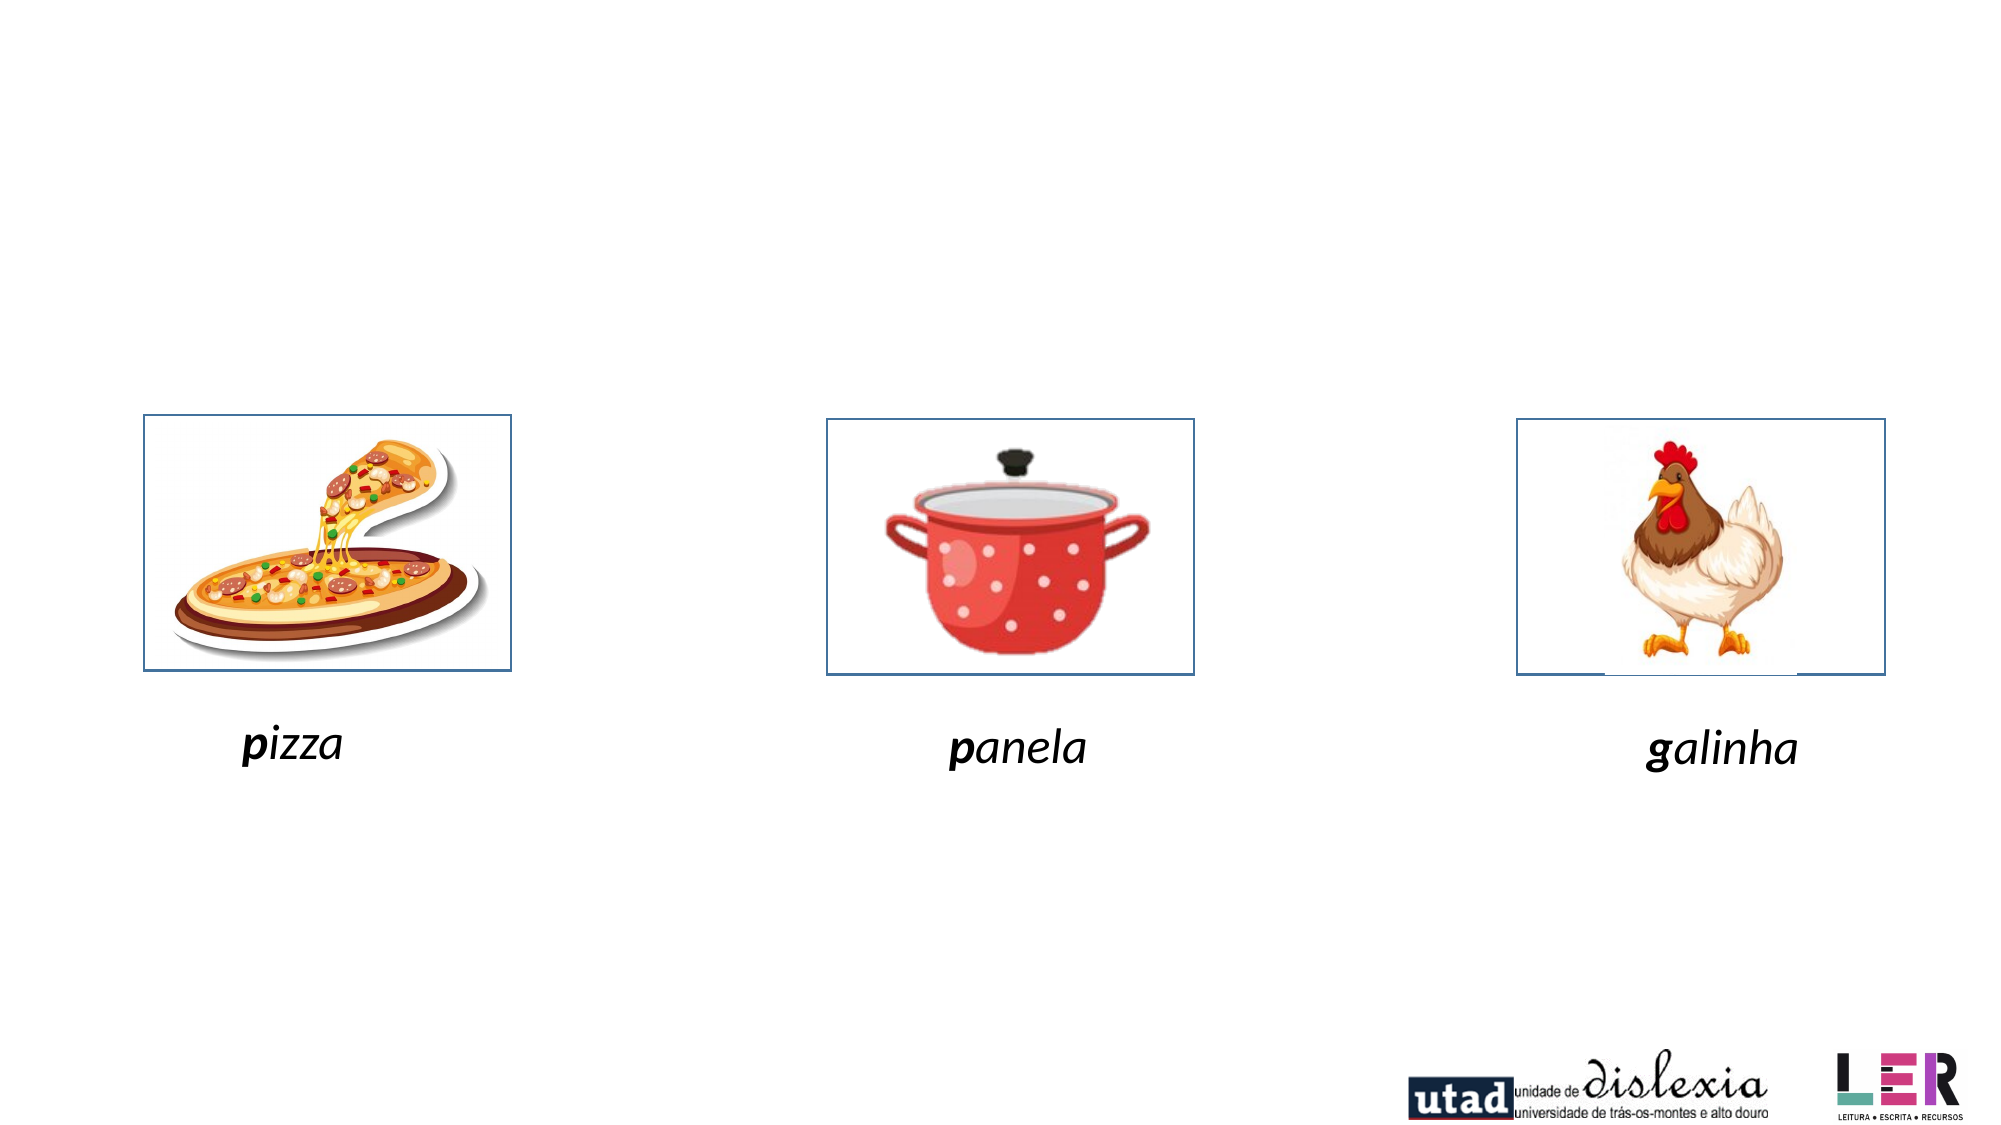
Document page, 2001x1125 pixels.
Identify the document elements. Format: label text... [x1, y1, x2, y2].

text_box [1408, 1049, 1768, 1120]
picture [1832, 1049, 1968, 1125]
picture [856, 422, 1165, 700]
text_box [143, 414, 1885, 675]
text_box panela [925, 706, 1104, 782]
picture [155, 422, 498, 669]
text_box pizza [227, 702, 362, 778]
text_box galinha [1623, 707, 1817, 783]
picture [1604, 425, 1798, 675]
